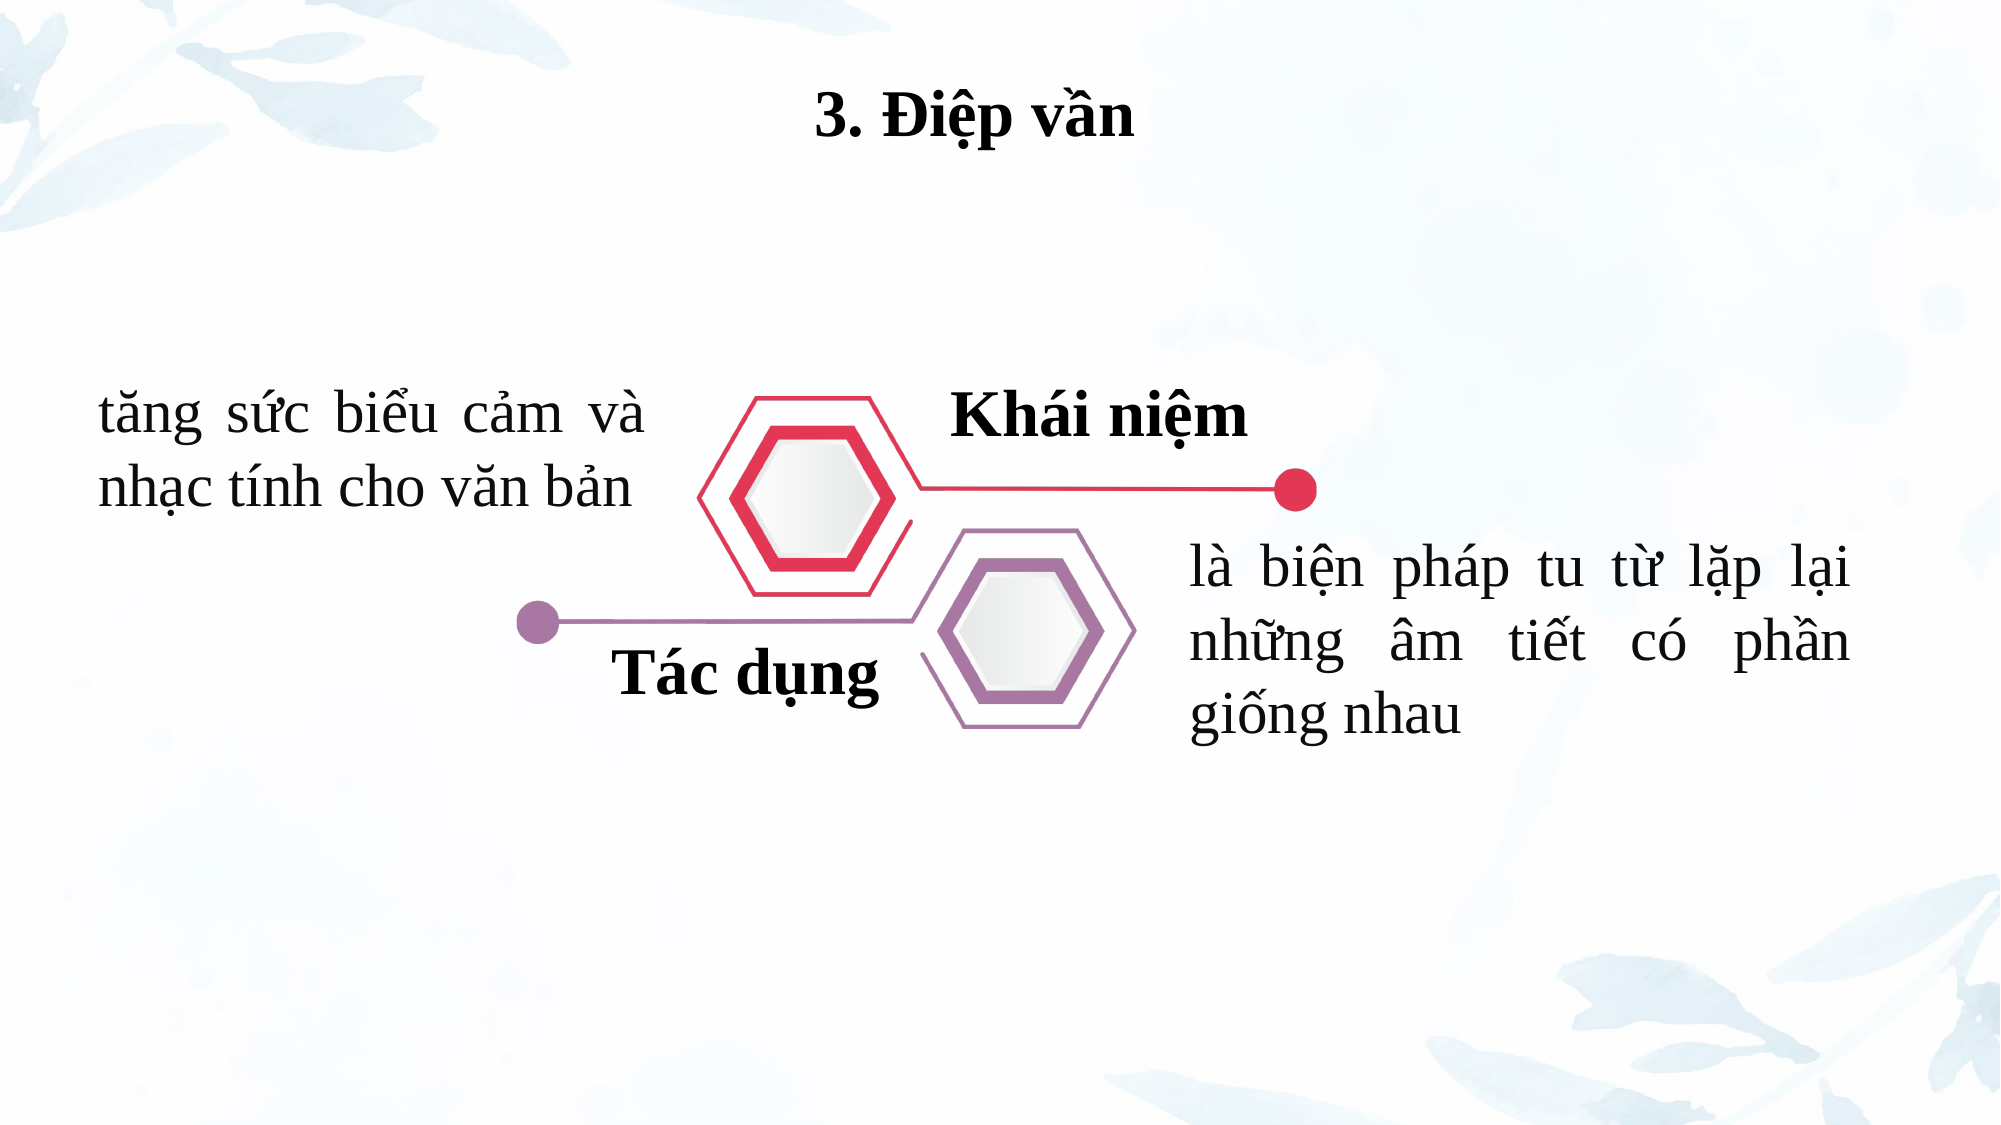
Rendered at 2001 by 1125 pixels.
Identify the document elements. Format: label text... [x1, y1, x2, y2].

text_box tăng sức biểu cảm và nhạc tính cho văn bản [83, 364, 661, 526]
text_box 3. Điệp vần [125, 62, 1825, 158]
text_box [516, 396, 1317, 729]
text_box là biện pháp tu từ lặp lại những âm tiết có phần giống nhau [1174, 518, 1867, 754]
text_box Tác dụng [512, 620, 980, 716]
text_box Khái niệm [866, 362, 1334, 458]
